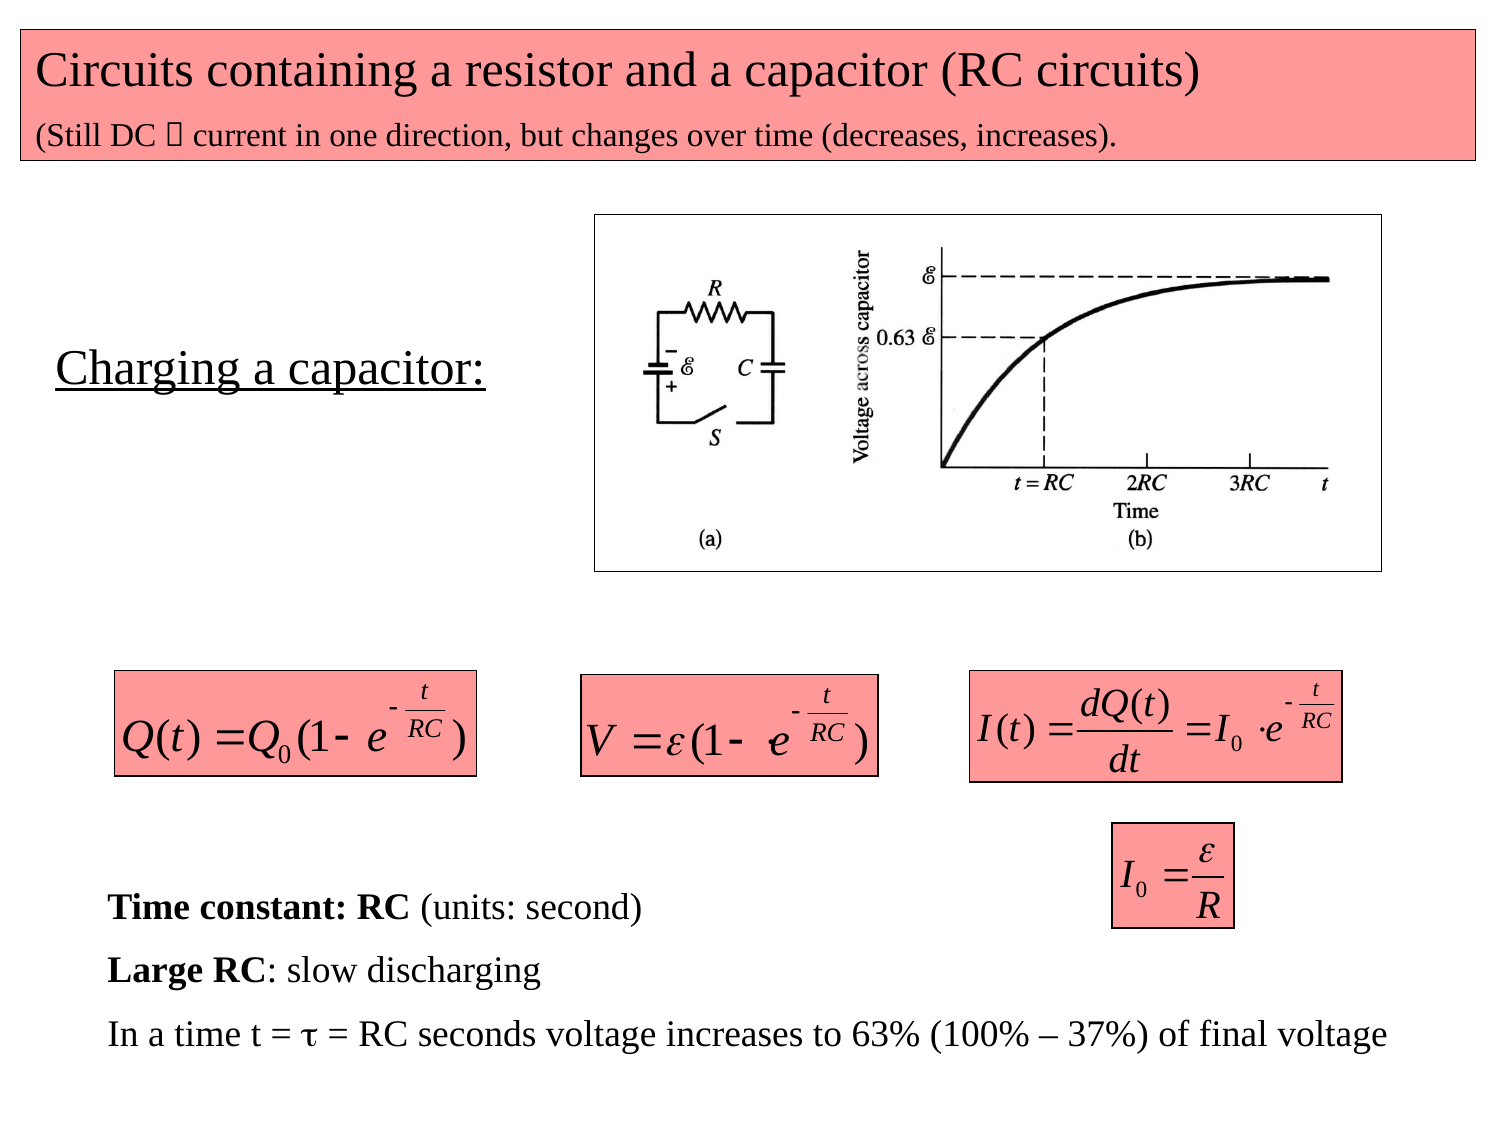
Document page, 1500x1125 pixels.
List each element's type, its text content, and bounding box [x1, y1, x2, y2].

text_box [1112, 823, 1234, 928]
picture [594, 214, 1382, 573]
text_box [115, 671, 477, 776]
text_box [970, 670, 1342, 782]
text_box Circuits containing a resistor and a capacitor (RC circuits) (Still DC  current in one direction, but changes over time (decreases, increases). [20, 29, 1476, 161]
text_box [581, 674, 878, 776]
text_box Time constant: RC (units: second) Large RC: slow discharging In a time t = t = RC seconds voltage increases to 63% (100% – 37%) of final voltage [92, 874, 1410, 1062]
text_box Charging a capacitor: [40, 327, 589, 403]
